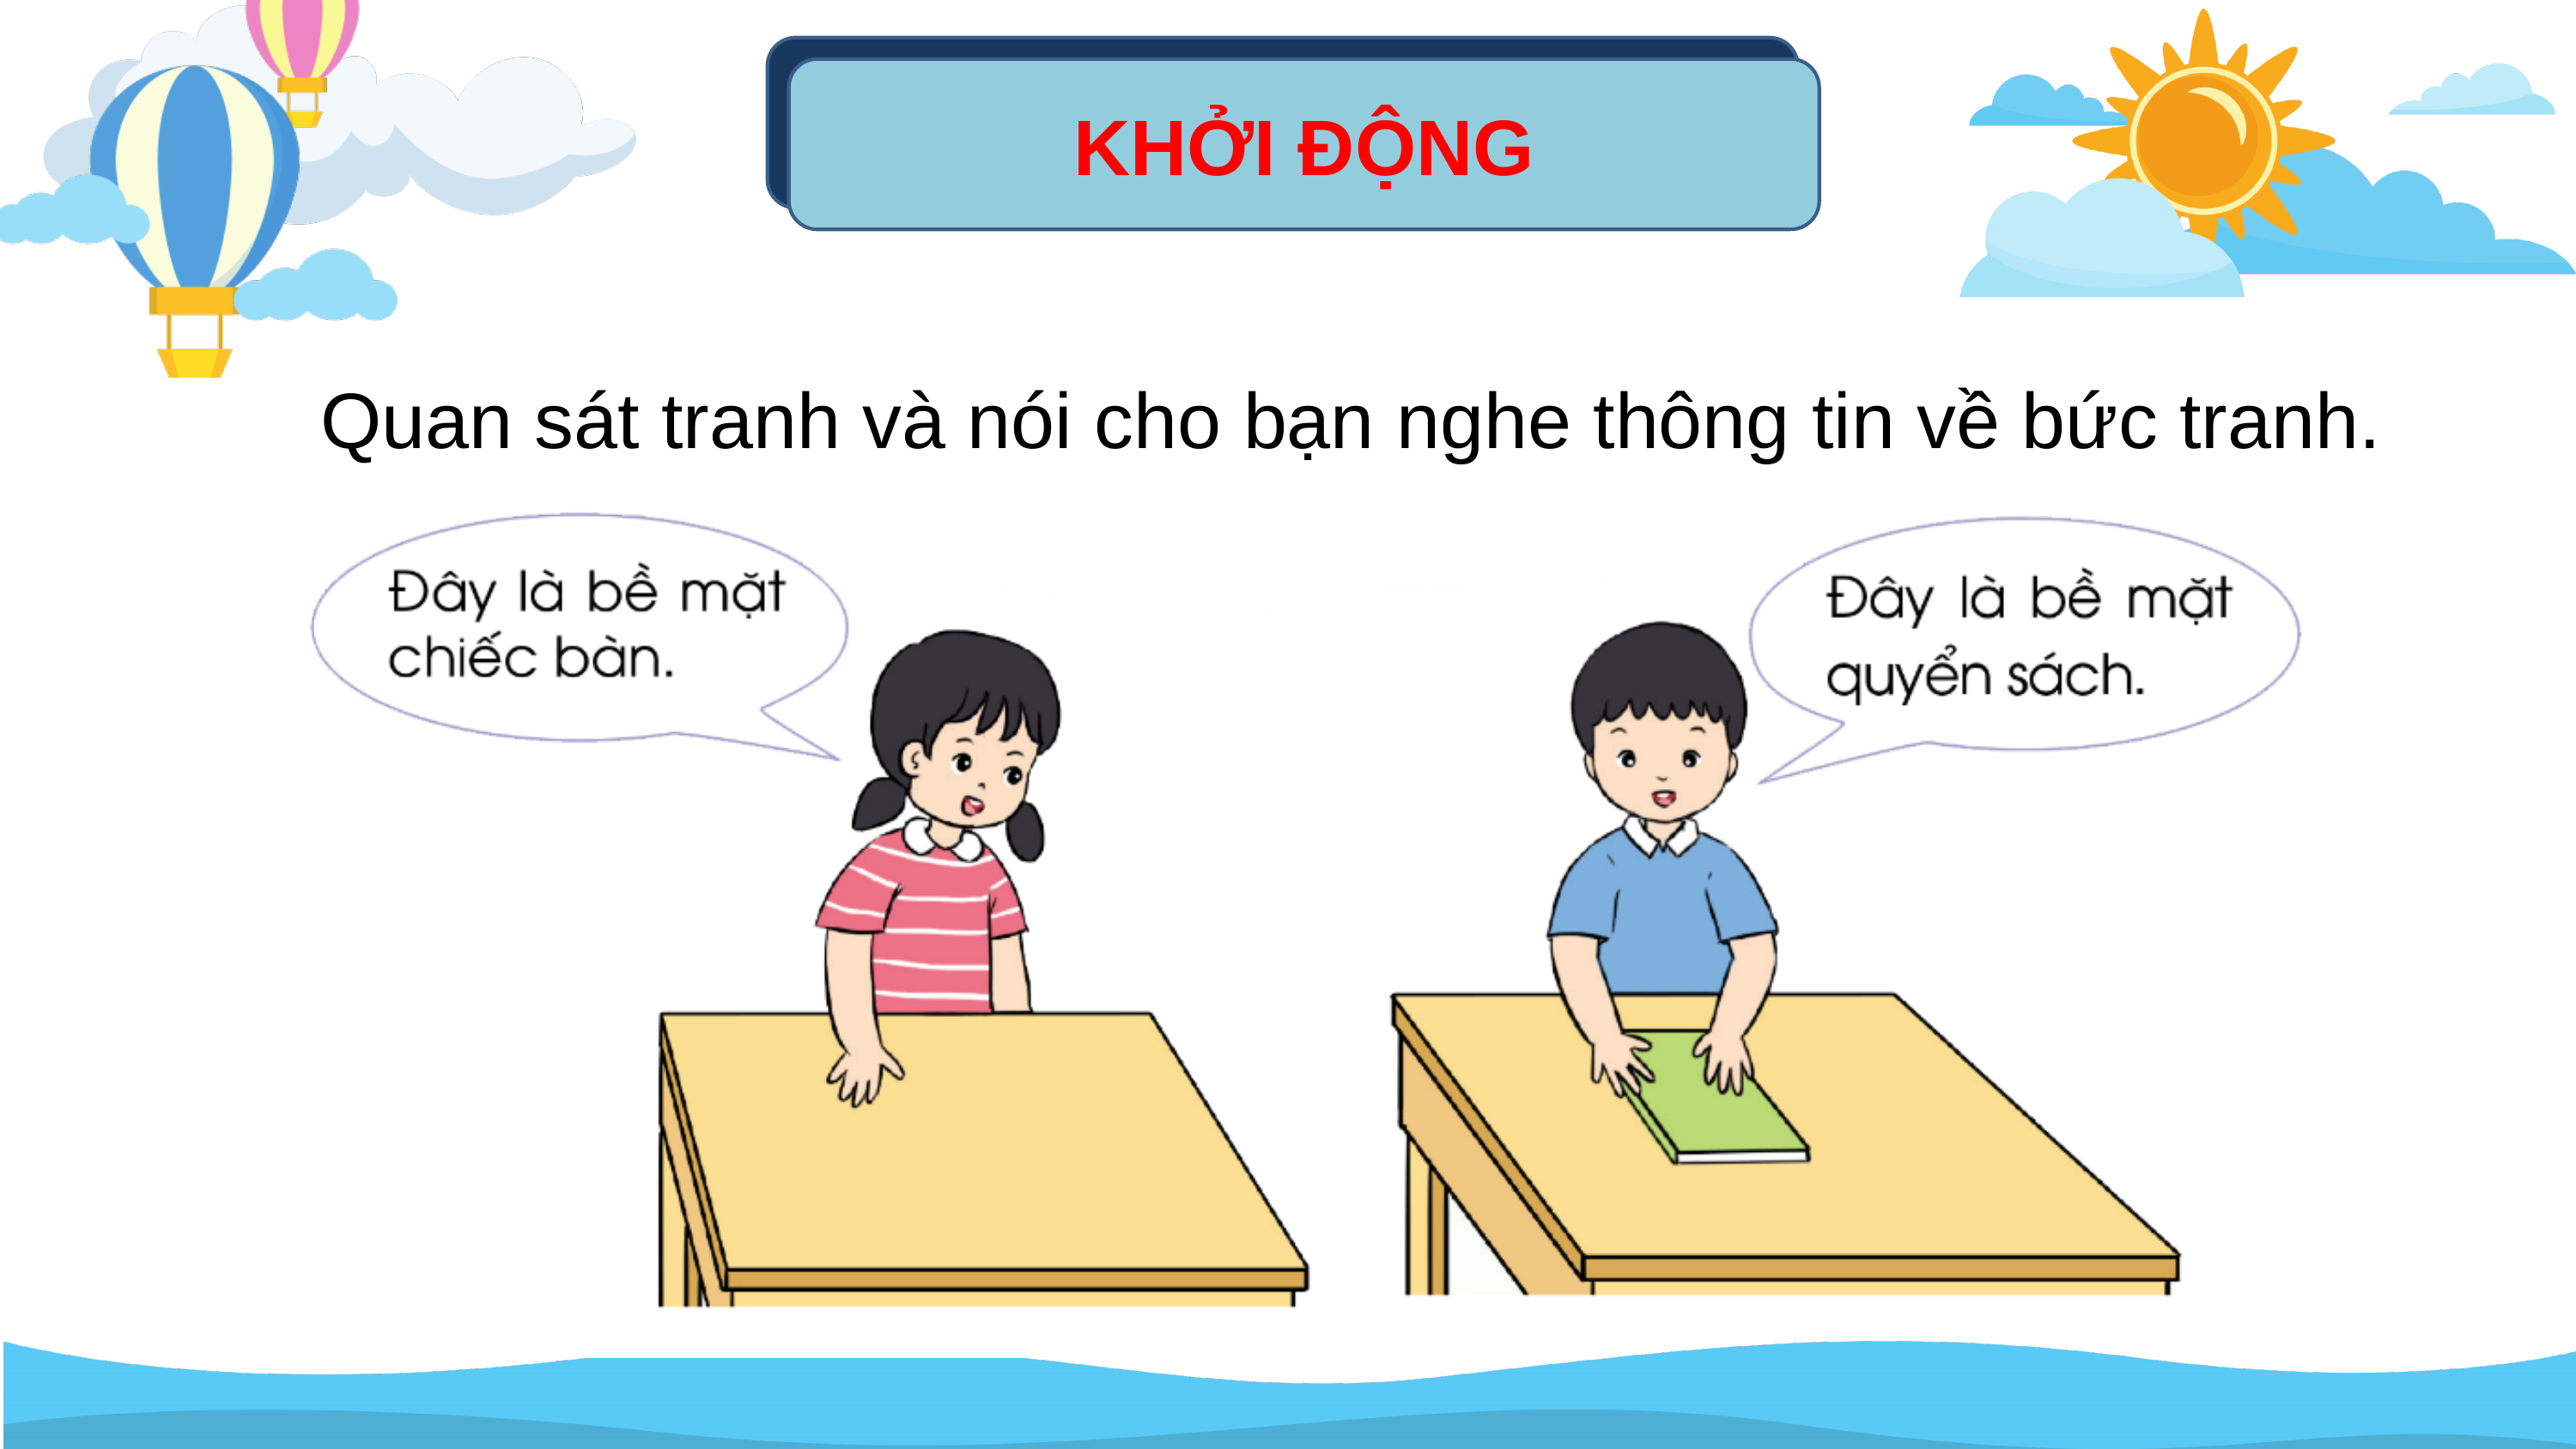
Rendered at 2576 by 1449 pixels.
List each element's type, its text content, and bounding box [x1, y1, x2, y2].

text_box Quan sát tranh và nói cho bạn nghe thông tin về bức tranh. [307, 363, 2419, 471]
picture [1959, 9, 2576, 297]
picture [0, 0, 643, 379]
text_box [767, 37, 1820, 230]
picture [3, 453, 2576, 1449]
